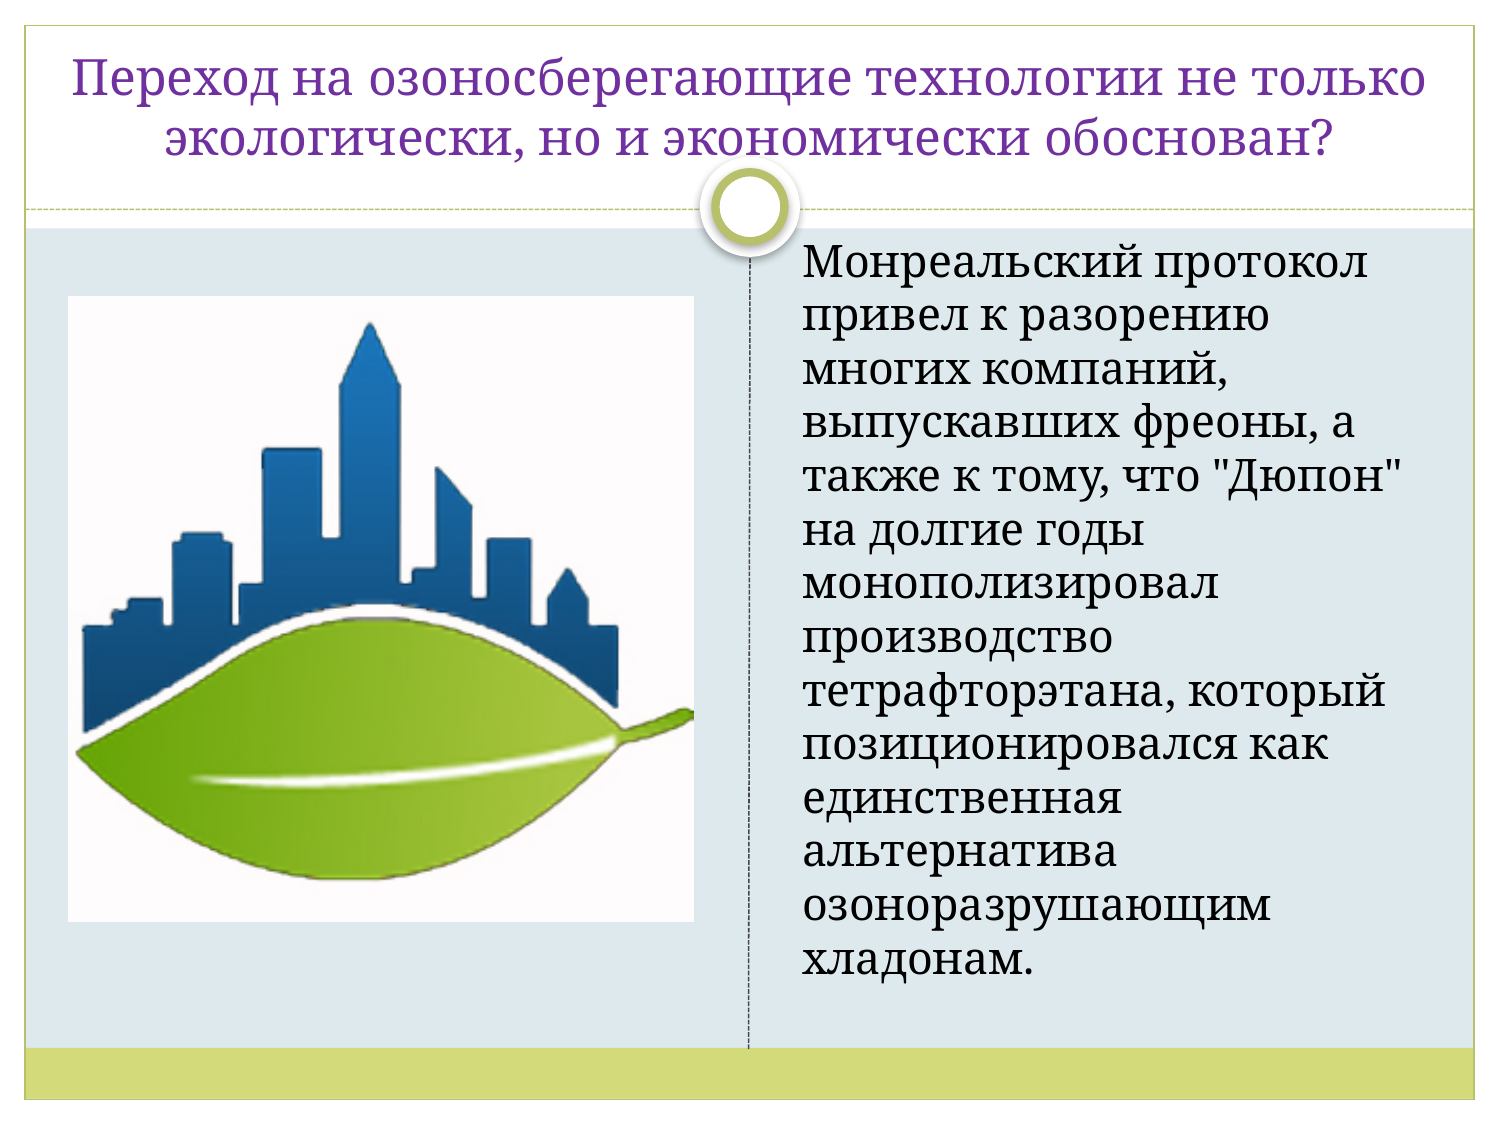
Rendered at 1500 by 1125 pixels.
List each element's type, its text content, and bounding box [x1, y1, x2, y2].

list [67, 296, 694, 922]
list Монреальский протокол привел к разорению многих компаний, выпускавших фреоны, а также к тому, что "Дюпон" на долгие годы монополизировал производство тетрафторэтана, который позиционировался как единственная альтернатива озоноразрушающим хладонам. [787, 224, 1450, 993]
title Переход на озоносберегающие технологии не только экологически, но и экономически обоснован? [49, 37, 1450, 173]
